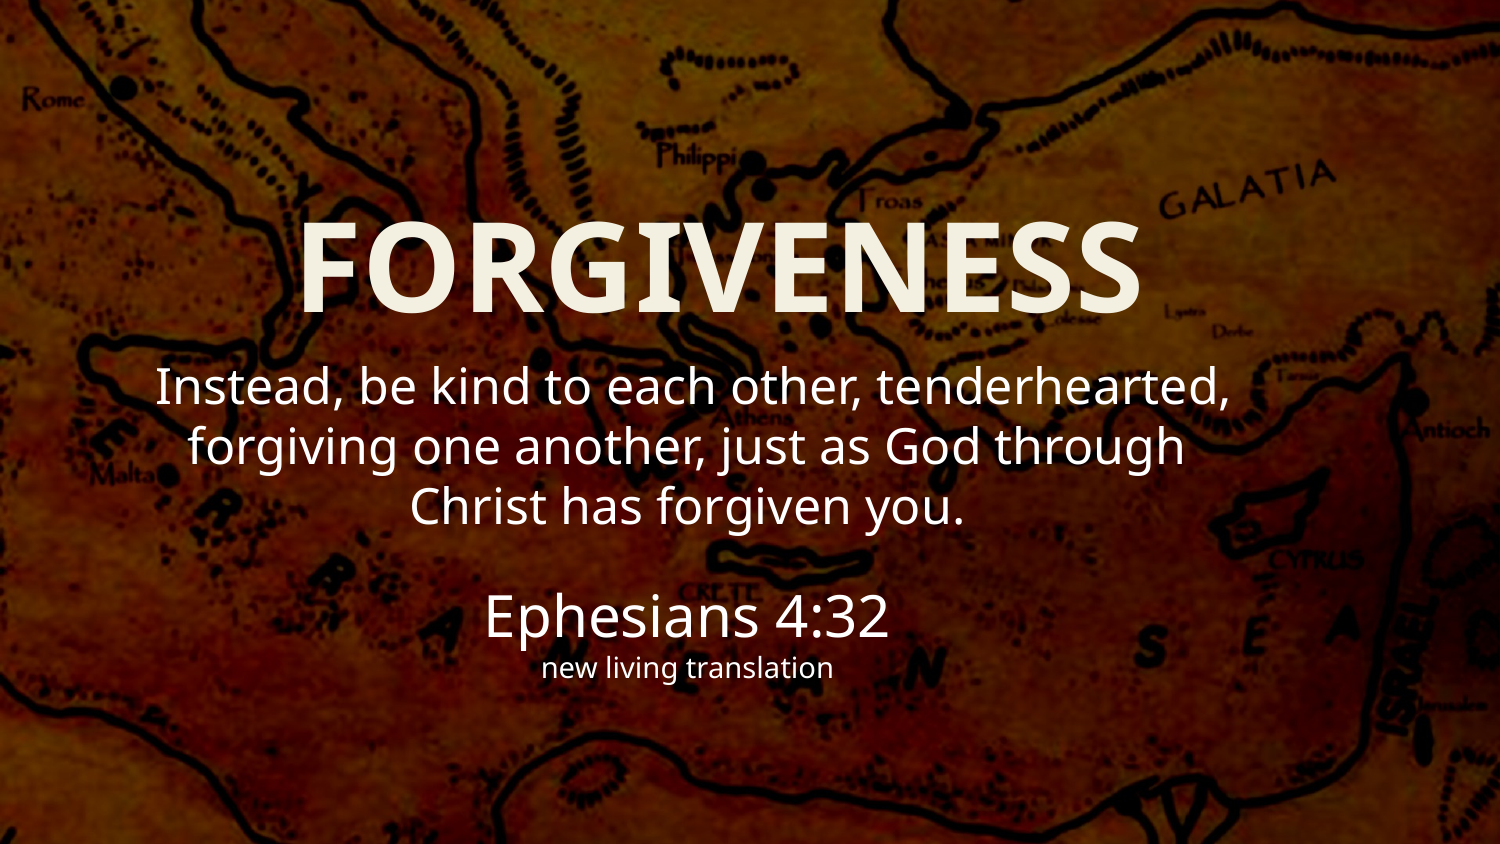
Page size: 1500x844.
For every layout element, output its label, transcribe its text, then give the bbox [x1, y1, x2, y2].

text_box FORGIVENESS [87, 180, 1352, 346]
text_box Instead, be kind to each other, tenderhearted, forgiving one another, just as God through Christ has forgiven you. [106, 346, 1269, 542]
text_box Ephesians 4:32 new living translation [375, 571, 1000, 692]
picture [0, 0, 1500, 844]
